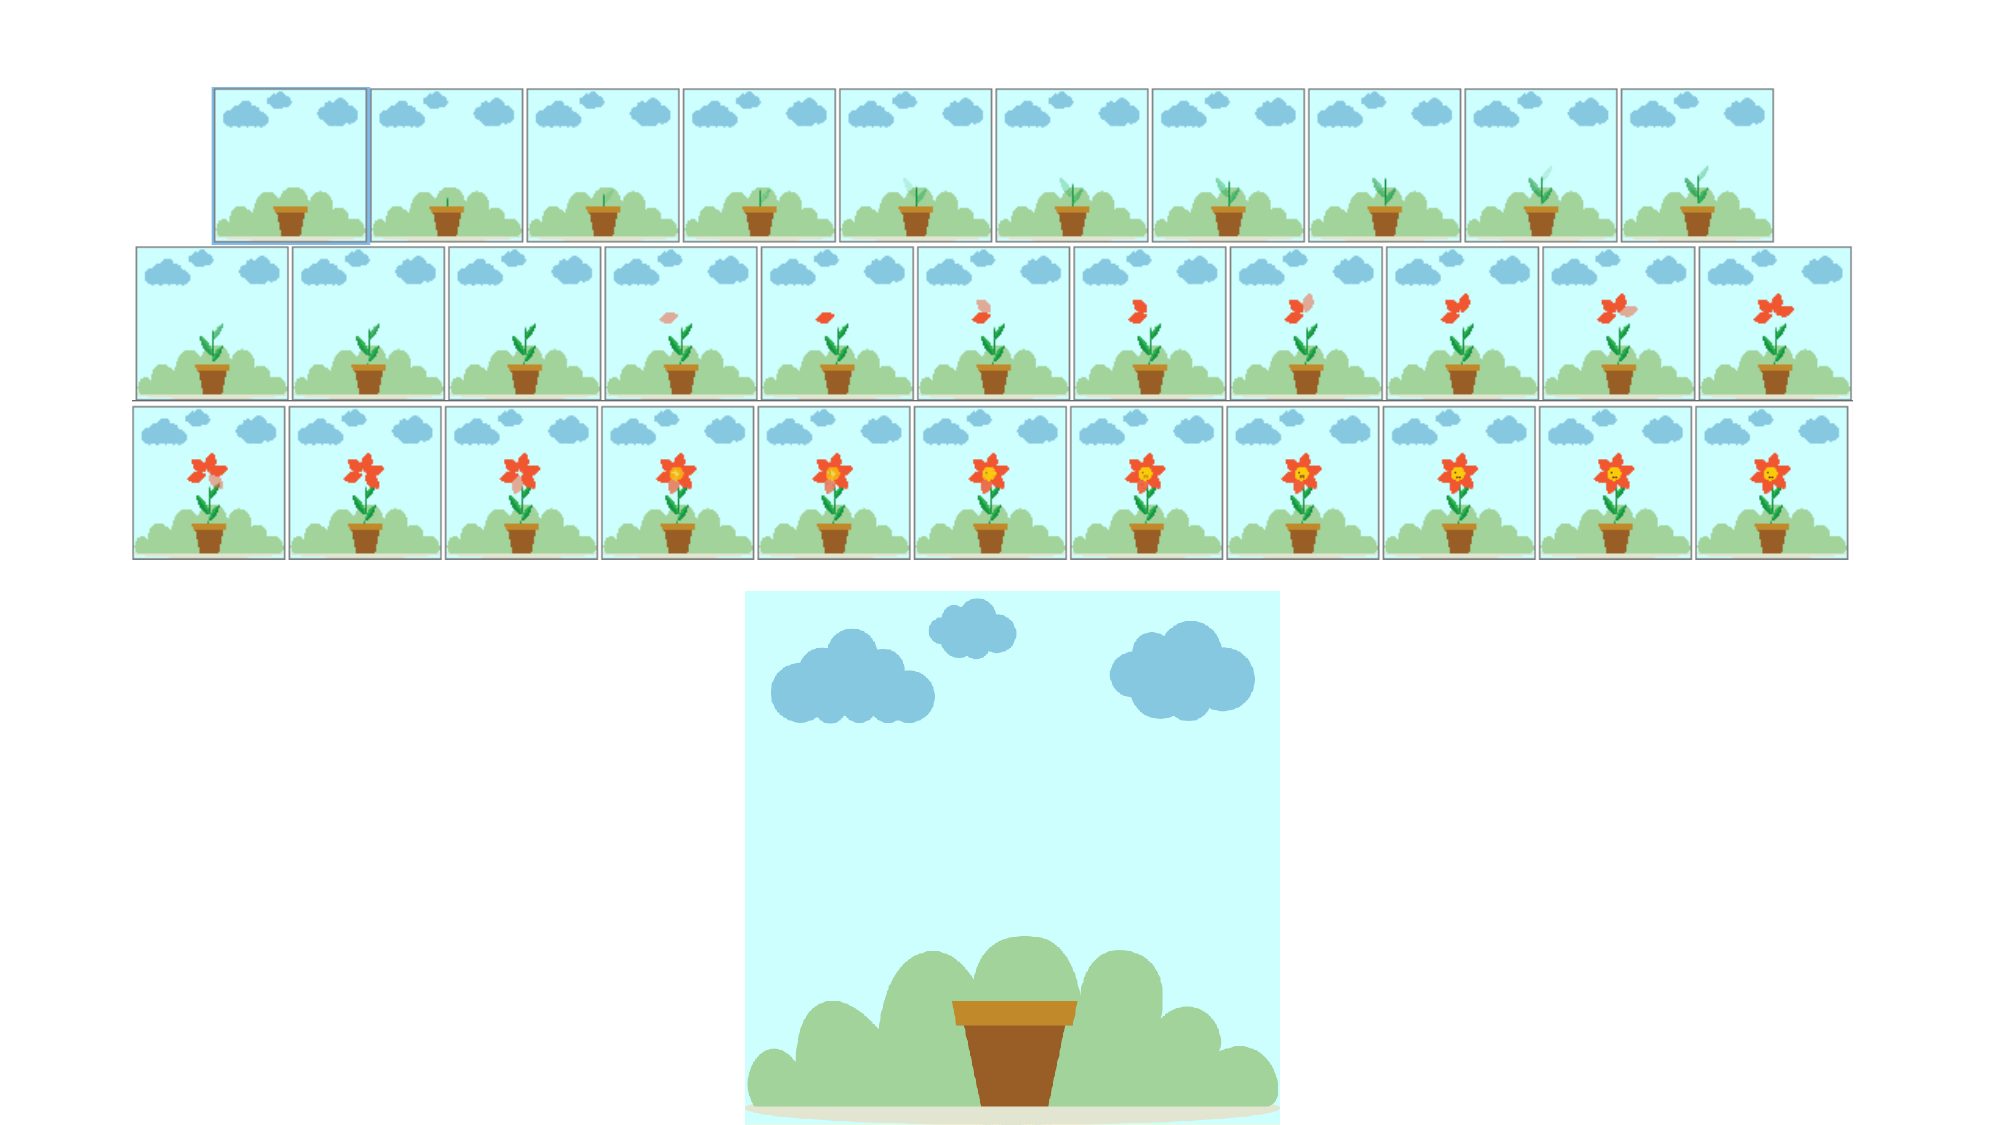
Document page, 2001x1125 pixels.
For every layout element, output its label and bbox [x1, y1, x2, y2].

picture [745, 591, 1280, 1125]
picture [132, 87, 1853, 560]
